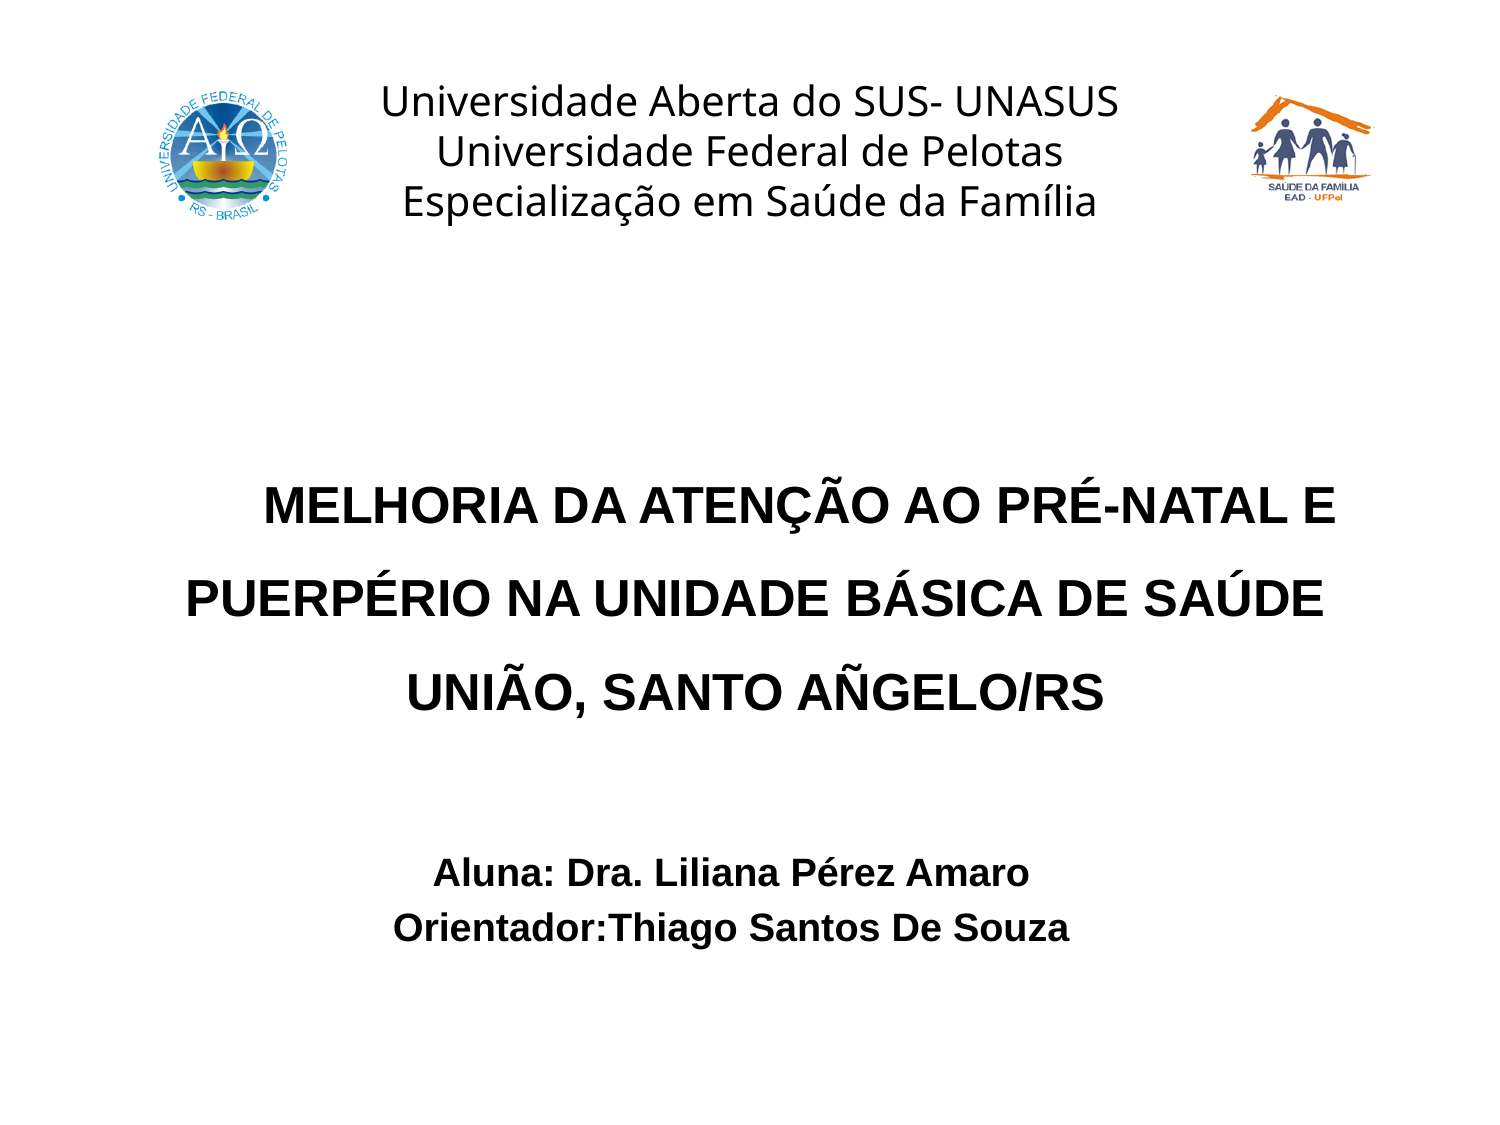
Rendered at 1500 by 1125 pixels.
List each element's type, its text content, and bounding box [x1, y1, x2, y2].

picture [159, 90, 287, 220]
text_box Universidade Aberta do SUS- UNASUS Universidade Federal de Pelotas Especialização em Saúde da Família [255, 67, 1245, 278]
subtitle Aluna: Dra. Liliana Pérez Amaro Orientador:Thiago Santos De Souza [206, 796, 1257, 1021]
picture [1243, 90, 1377, 206]
text_box MELHORIA DA ATENÇÃO AO PRÉ-NATAL E PUERPÉRIO NA UNIDADE BÁSICA DE SAÚDE UNIÃO, SANTO AÑGELO/RS [135, 432, 1377, 796]
